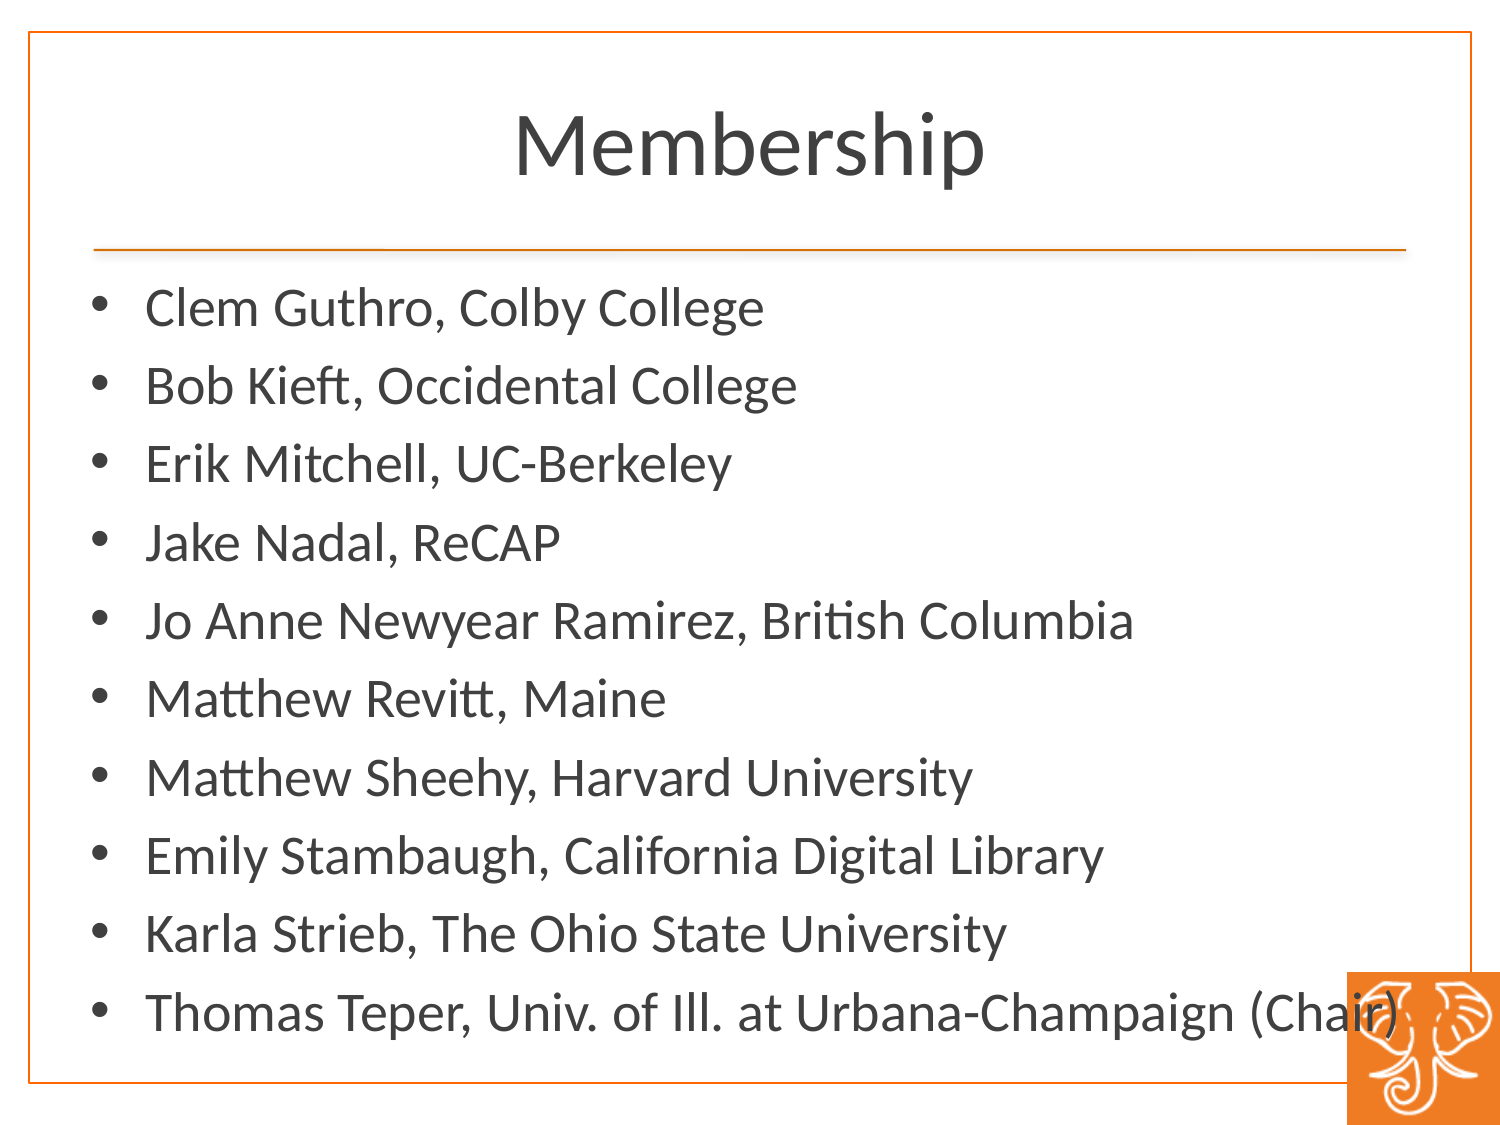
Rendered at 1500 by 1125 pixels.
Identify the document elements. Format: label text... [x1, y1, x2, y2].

title Membership [75, 45, 1425, 233]
list Clem Guthro, Colby College Bob Kieft, Occidental College Erik Mitchell, UC-Berkeley Jake Nadal, ReCAP Jo Anne Newyear Ramirez, British Columbia Matthew Revitt, Maine Matthew Sheehy, Harvard University Emily Stambaugh, California Digital Library Karla Strieb, The Ohio State University Thomas Teper, Univ. of Ill. at Urbana-Champaign (Chair) [75, 262, 1425, 1066]
picture [1347, 972, 1500, 1125]
